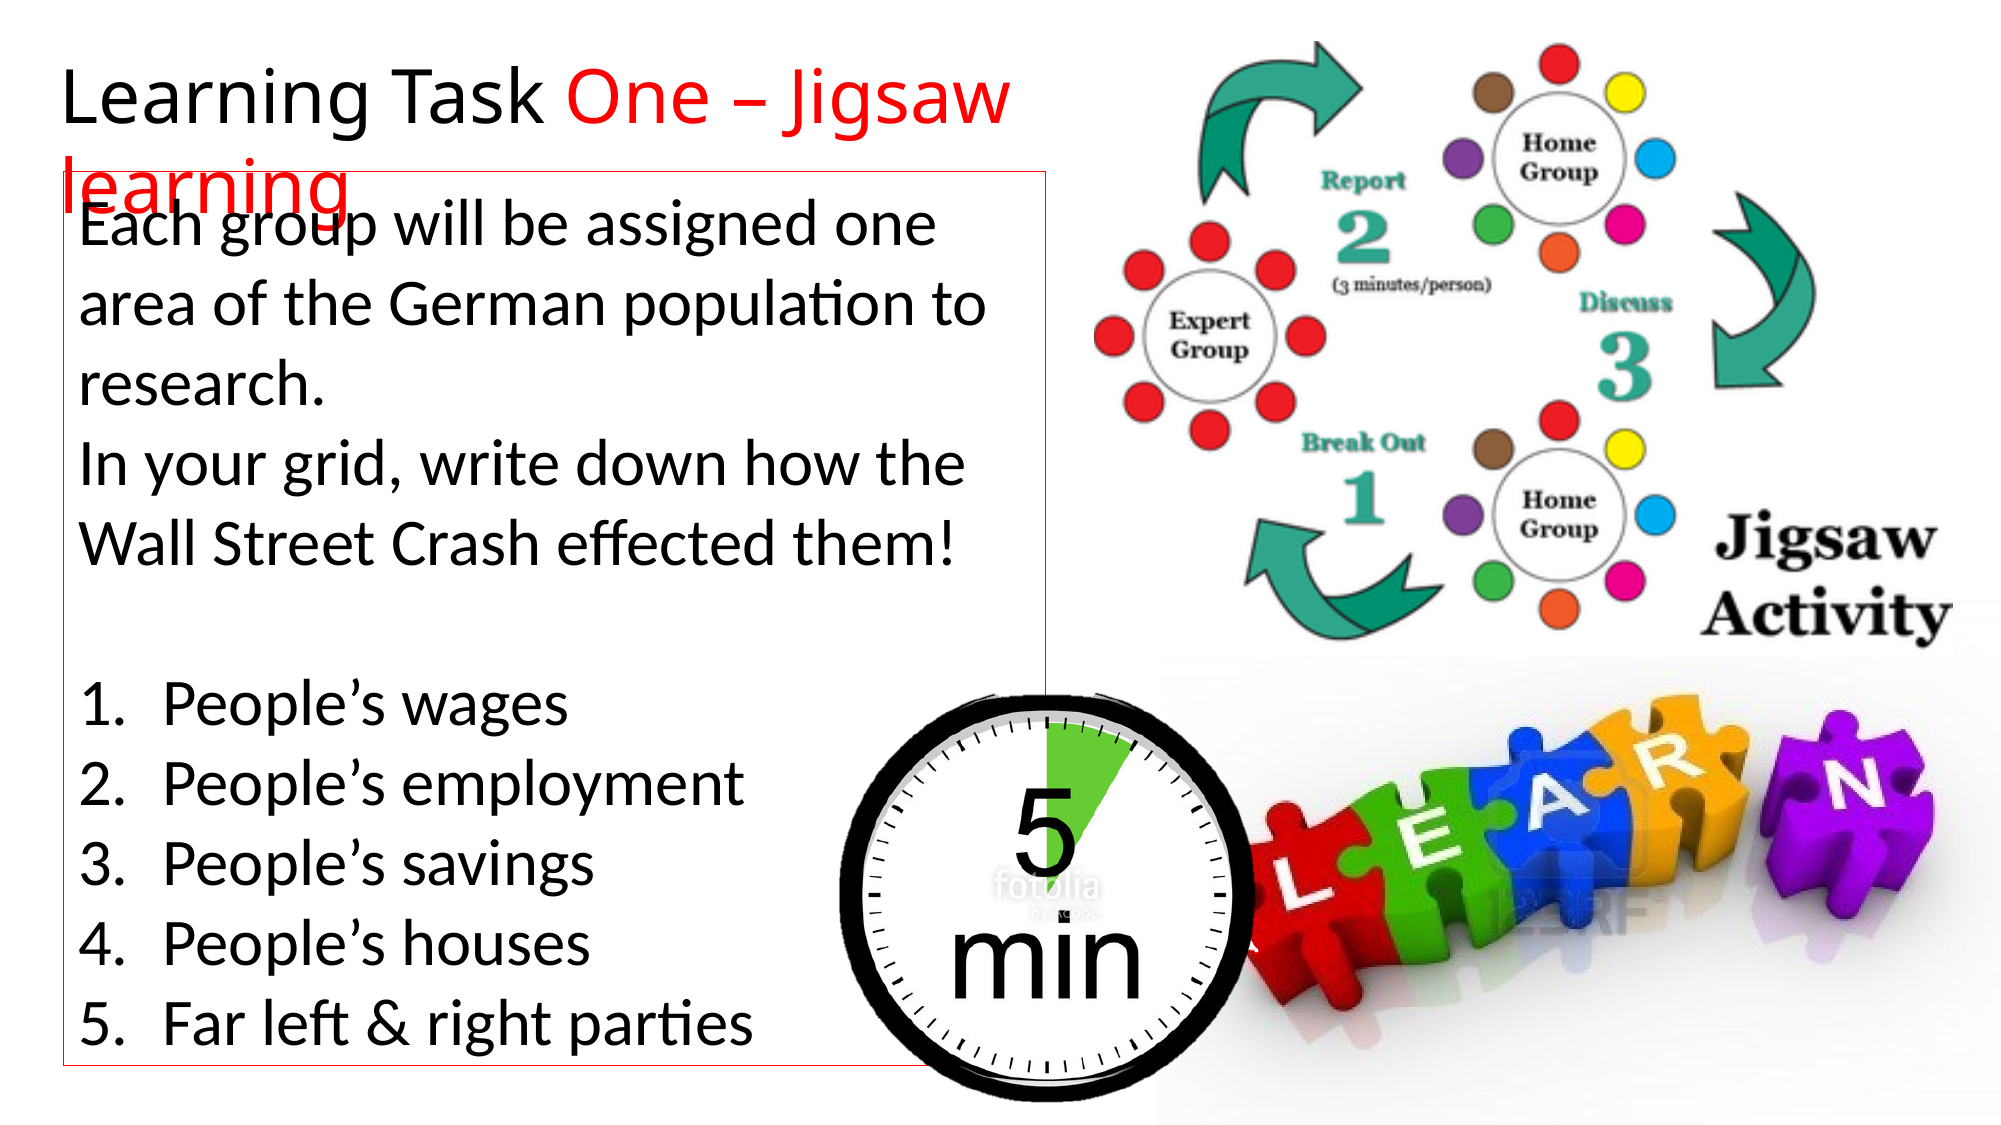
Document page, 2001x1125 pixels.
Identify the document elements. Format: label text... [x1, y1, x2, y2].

picture [815, 41, 2000, 1125]
text_box Each group will be assigned one area of the German population to research. In your grid, write down how the Wall Street Crash effected them! People’s wages People’s employment People’s savings People’s houses Far left & right parties [63, 171, 1046, 1066]
text_box Learning Task One – Jigsaw learning [44, 41, 1094, 236]
